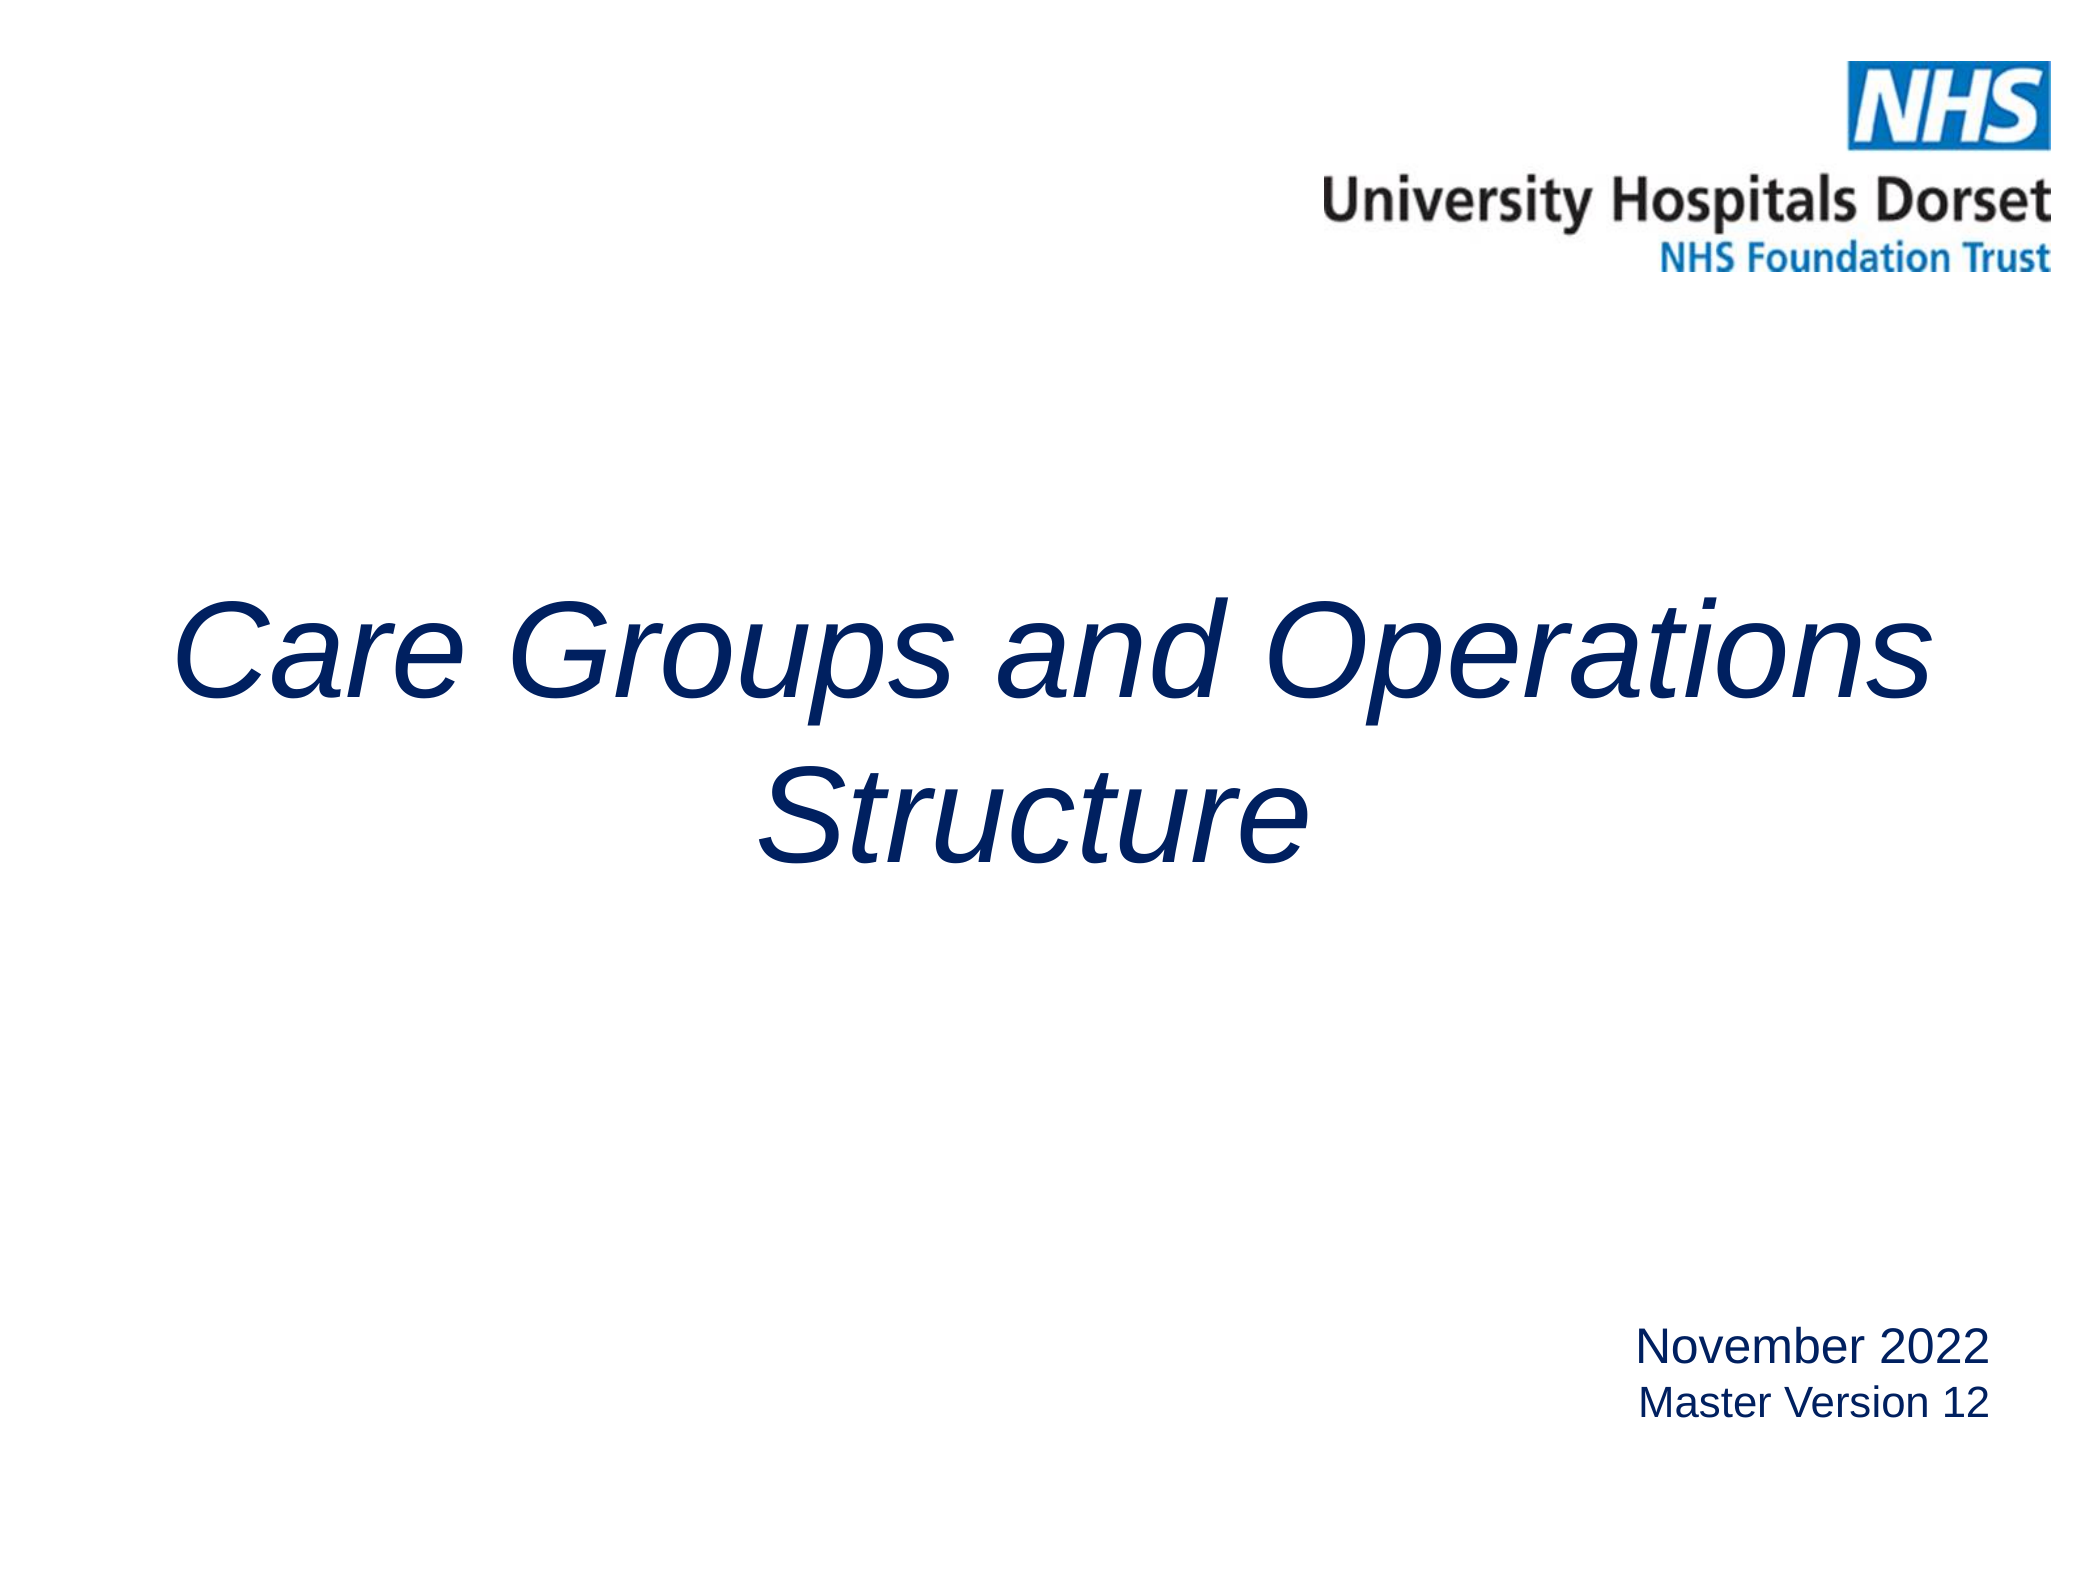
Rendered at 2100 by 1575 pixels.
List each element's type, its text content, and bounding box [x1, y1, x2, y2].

text_box Care Groups and Operations Structure [140, 549, 1967, 1008]
picture [1324, 61, 2051, 272]
title November 2022 Master Version 12 [1420, 1207, 2011, 1477]
